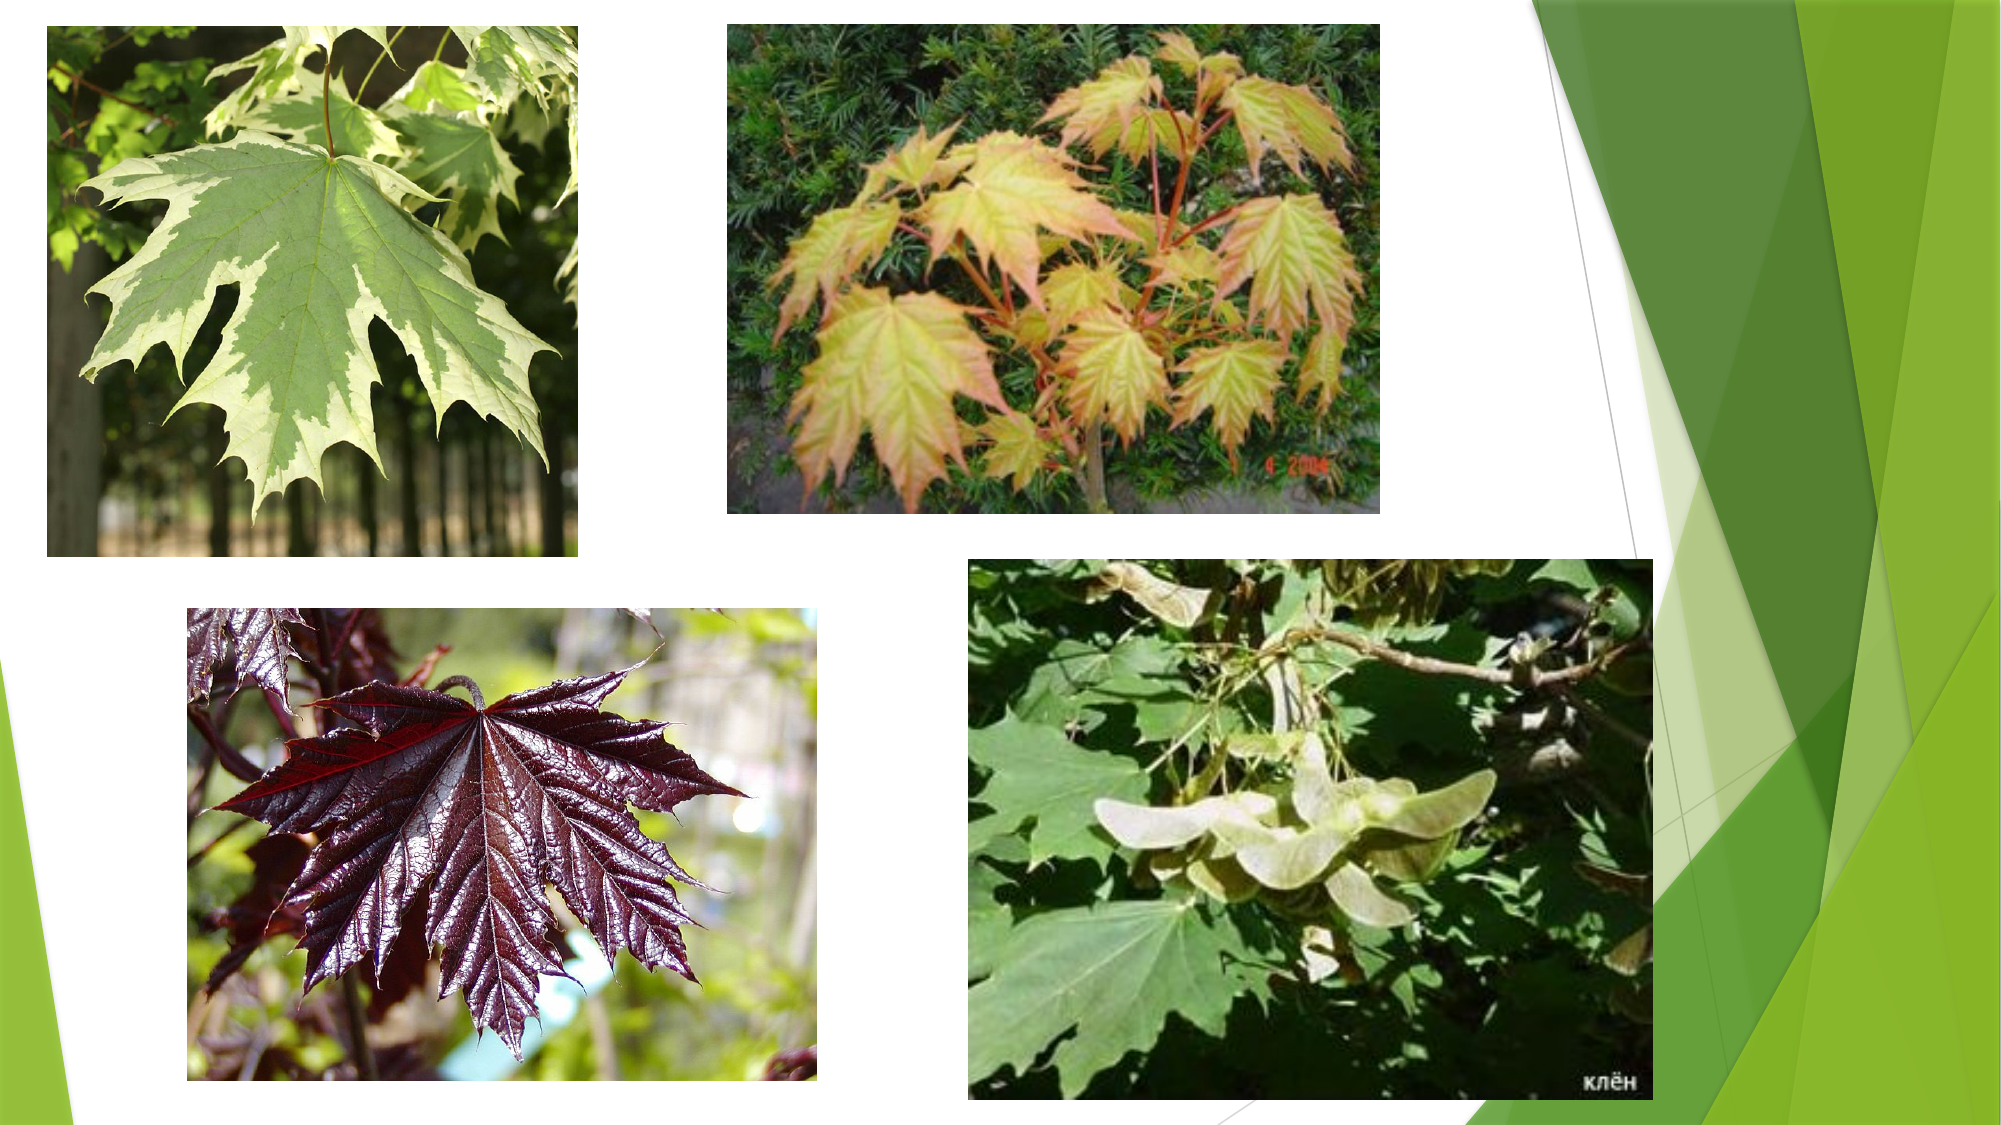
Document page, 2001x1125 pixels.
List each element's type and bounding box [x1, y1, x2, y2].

picture [186, 607, 818, 1082]
picture [726, 23, 1381, 515]
picture [967, 558, 1653, 1100]
picture [46, 25, 579, 558]
